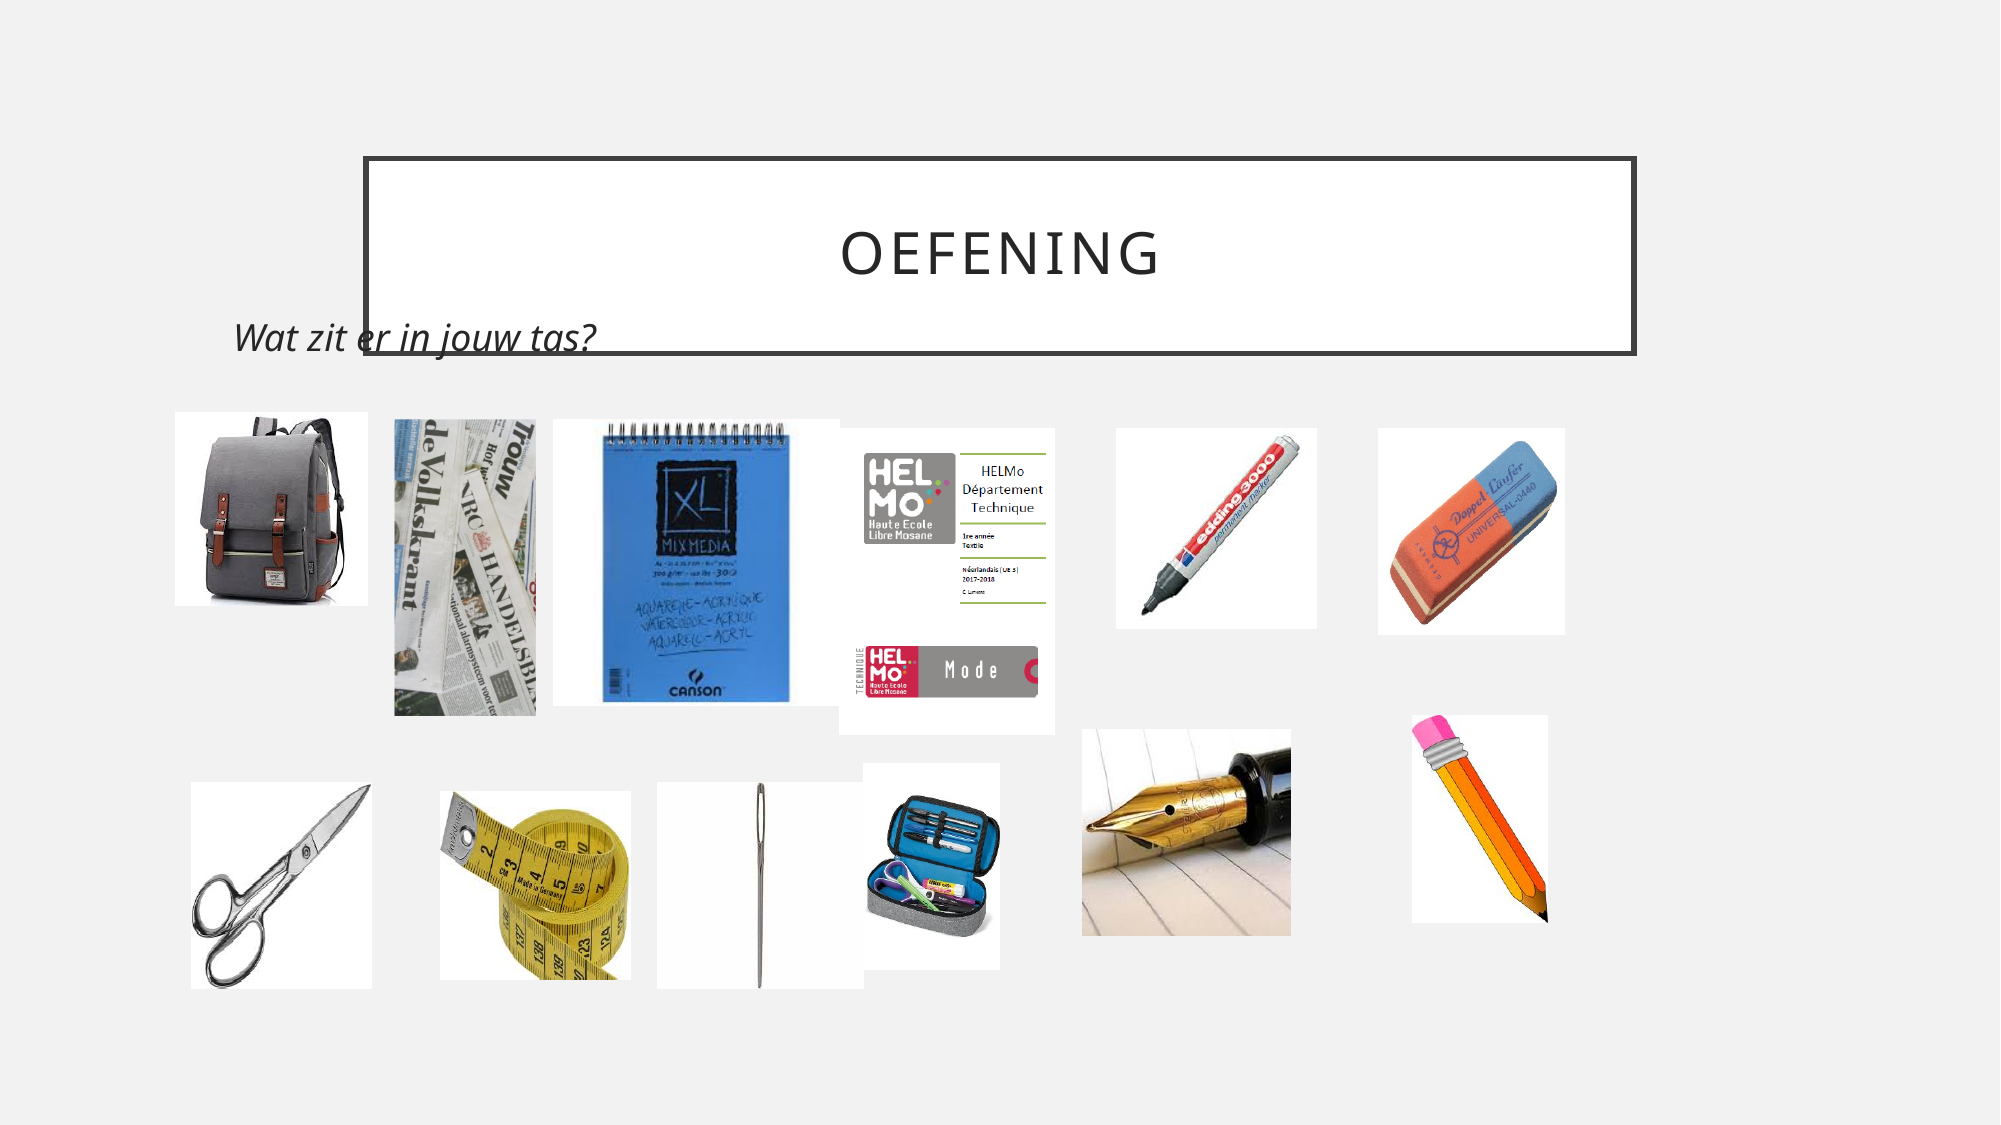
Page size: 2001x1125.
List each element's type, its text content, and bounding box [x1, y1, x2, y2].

picture [1116, 428, 1317, 629]
picture [175, 412, 1055, 735]
title oefening [363, 156, 1637, 306]
list Wat zit er in jouw tas? [217, 306, 1795, 1038]
picture [439, 791, 631, 980]
picture [657, 763, 1000, 989]
picture [1378, 428, 1565, 635]
picture [1082, 729, 1291, 937]
picture [1411, 715, 1548, 923]
picture [191, 782, 372, 989]
